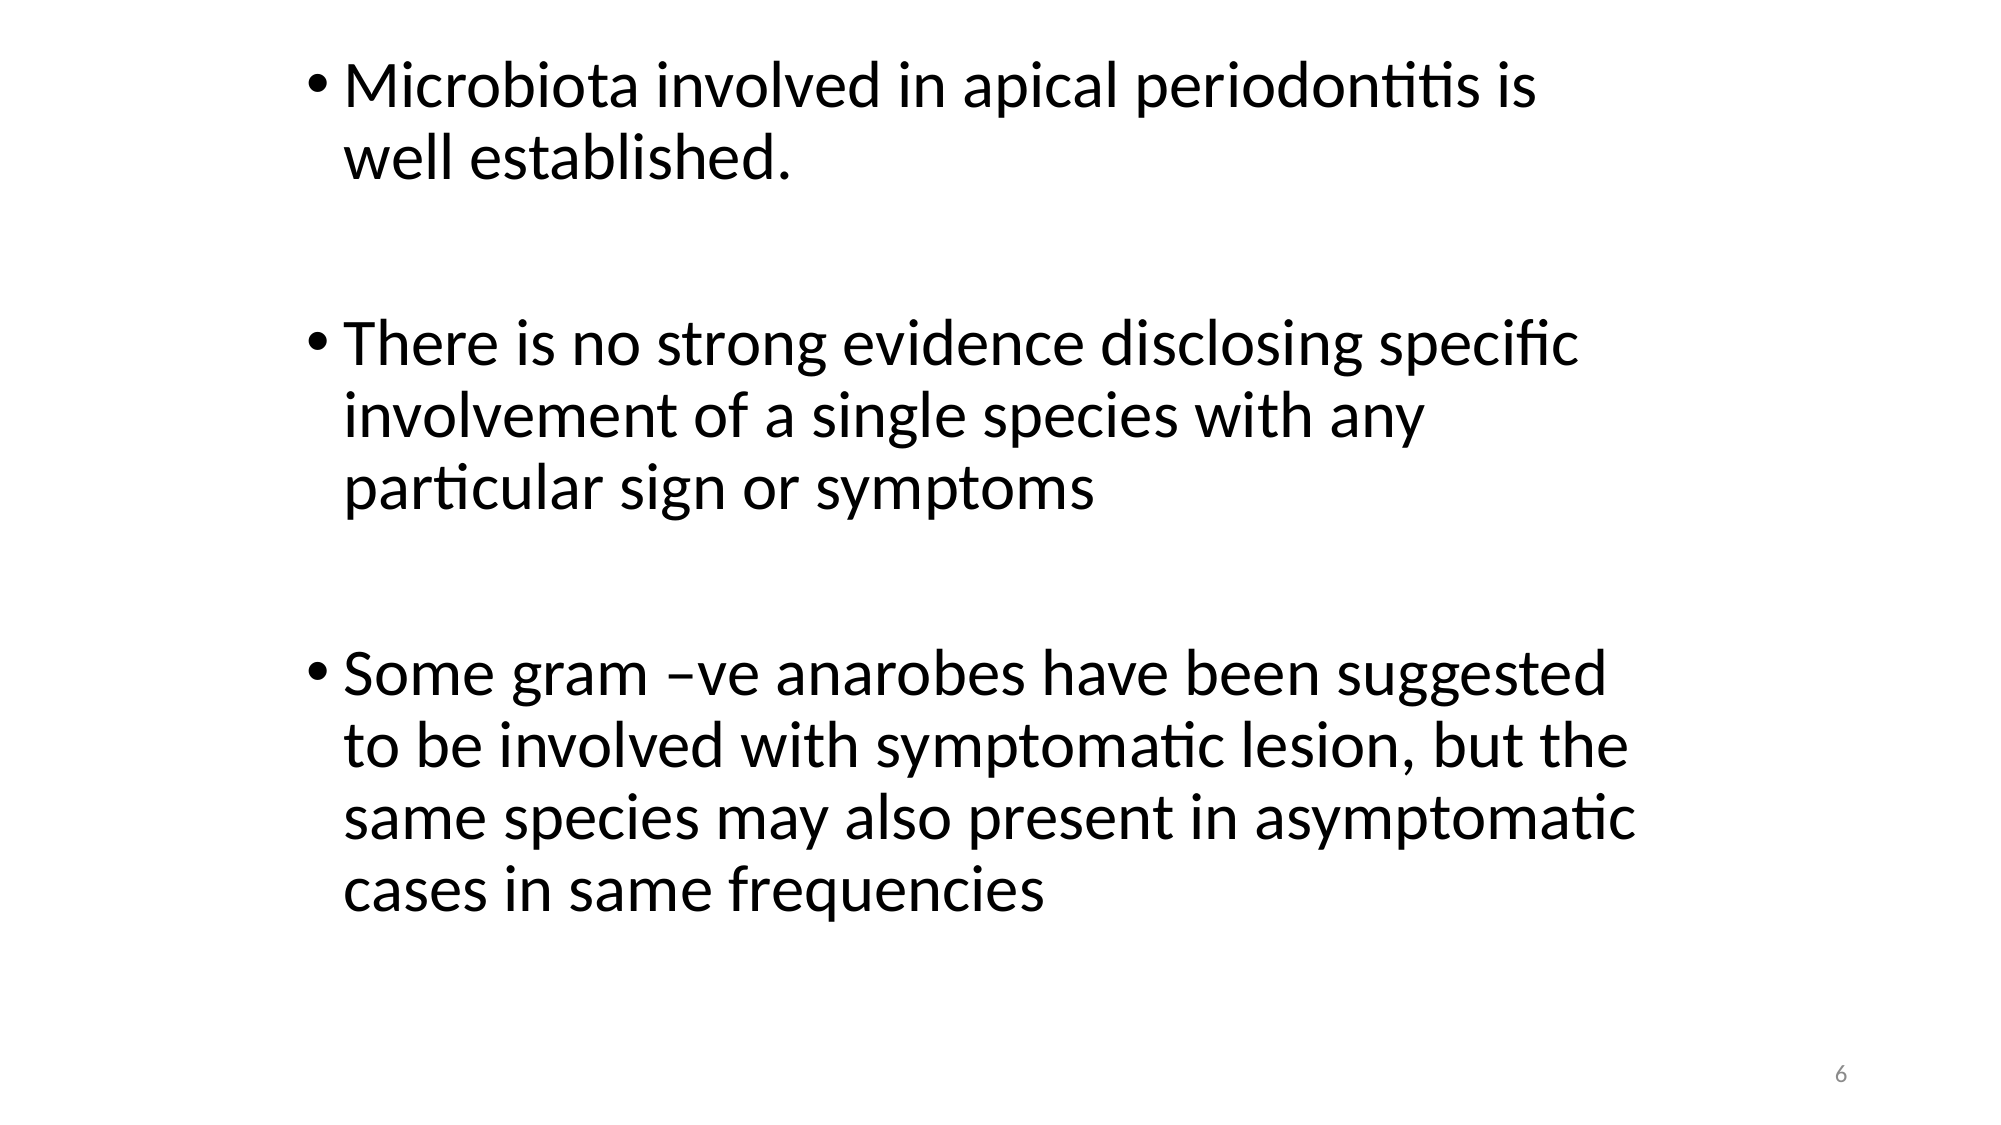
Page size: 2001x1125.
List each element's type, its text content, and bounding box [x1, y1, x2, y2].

slide_number 6 [1412, 1042, 1863, 1103]
list Microbiota involved in apical periodontitis is well established. There is no strong evidence disclosing specific involvement of a single species with any particular sign or symptoms Some gram –ve anarobes have been suggested to be involved with symptomatic lesion, but the same species may also present in asymptomatic cases in same frequencies [291, 42, 1675, 1083]
